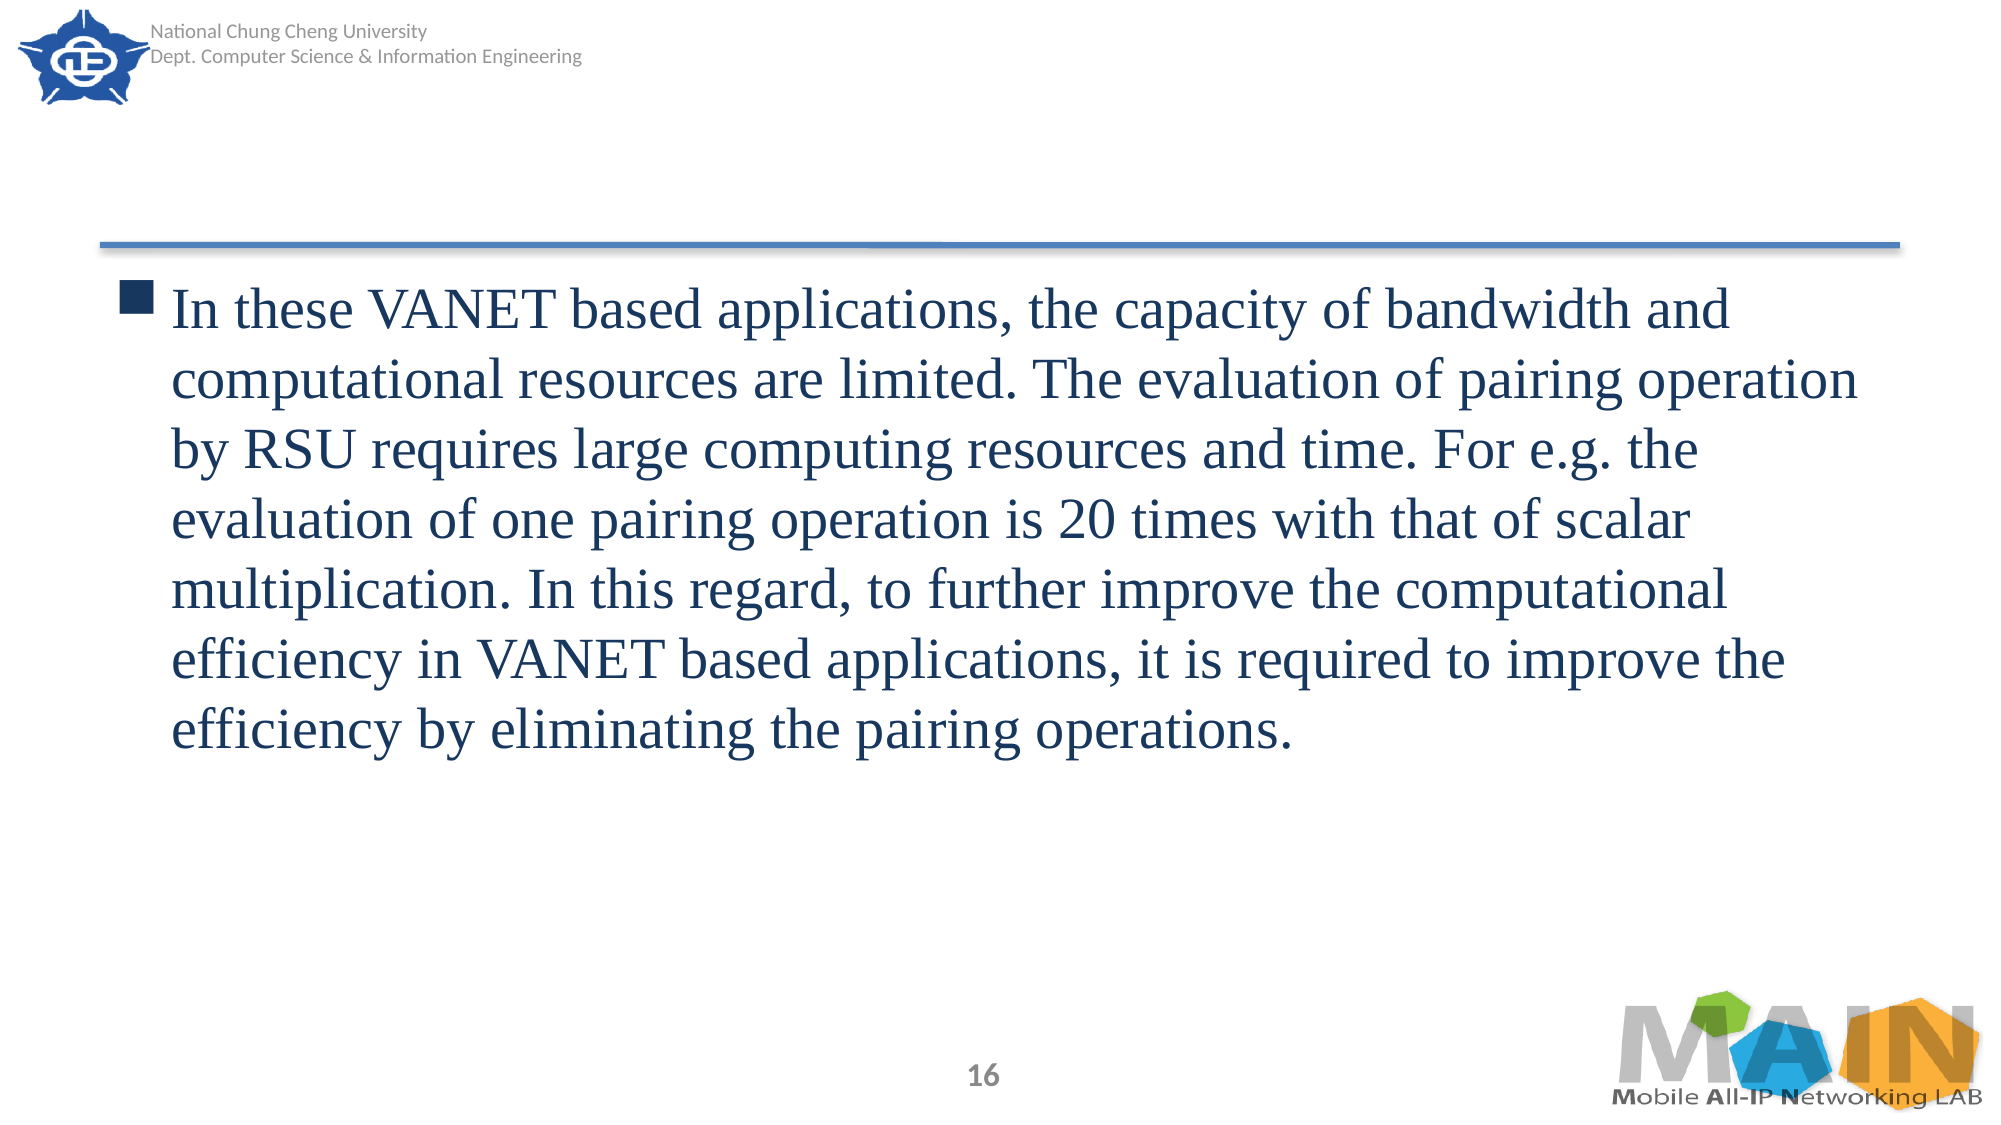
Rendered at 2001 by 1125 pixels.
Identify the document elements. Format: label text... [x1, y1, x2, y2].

picture [1400, 987, 1984, 1113]
picture [0, 0, 168, 113]
slide_number 16 [750, 1042, 1217, 1103]
list In these VANET based applications, the capacity of bandwidth and computational resources are limited. The evaluation of pairing operation by RSU requires large computing resources and time. For e.g. the evaluation of one pairing operation is 20 times with that of scalar multiplication. In this regard, to further improve the computational efficiency in VANET based applications, it is required to improve the efficiency by eliminating the pairing operations. [99, 262, 1901, 1006]
